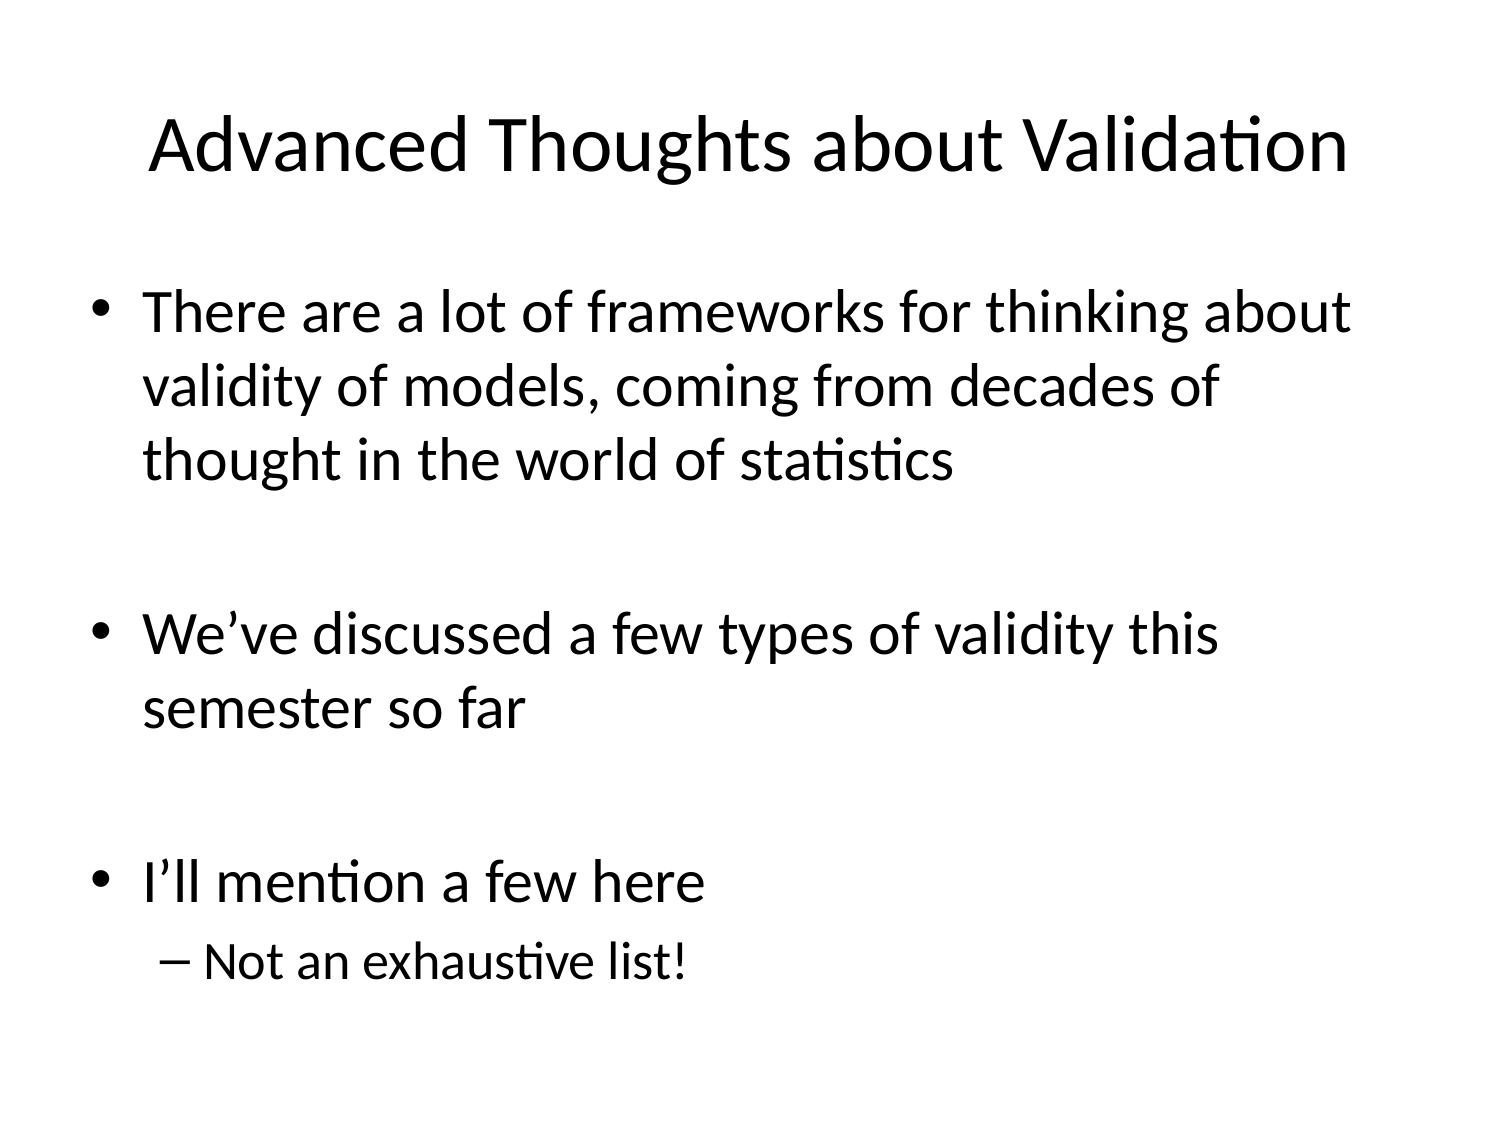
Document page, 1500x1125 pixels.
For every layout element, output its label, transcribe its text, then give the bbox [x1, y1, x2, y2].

title Advanced Thoughts about Validation [75, 45, 1425, 233]
list There are a lot of frameworks for thinking about validity of models, coming from decades of thought in the world of statistics We’ve discussed a few types of validity this semester so far I’ll mention a few here Not an exhaustive list! [75, 262, 1425, 1005]
